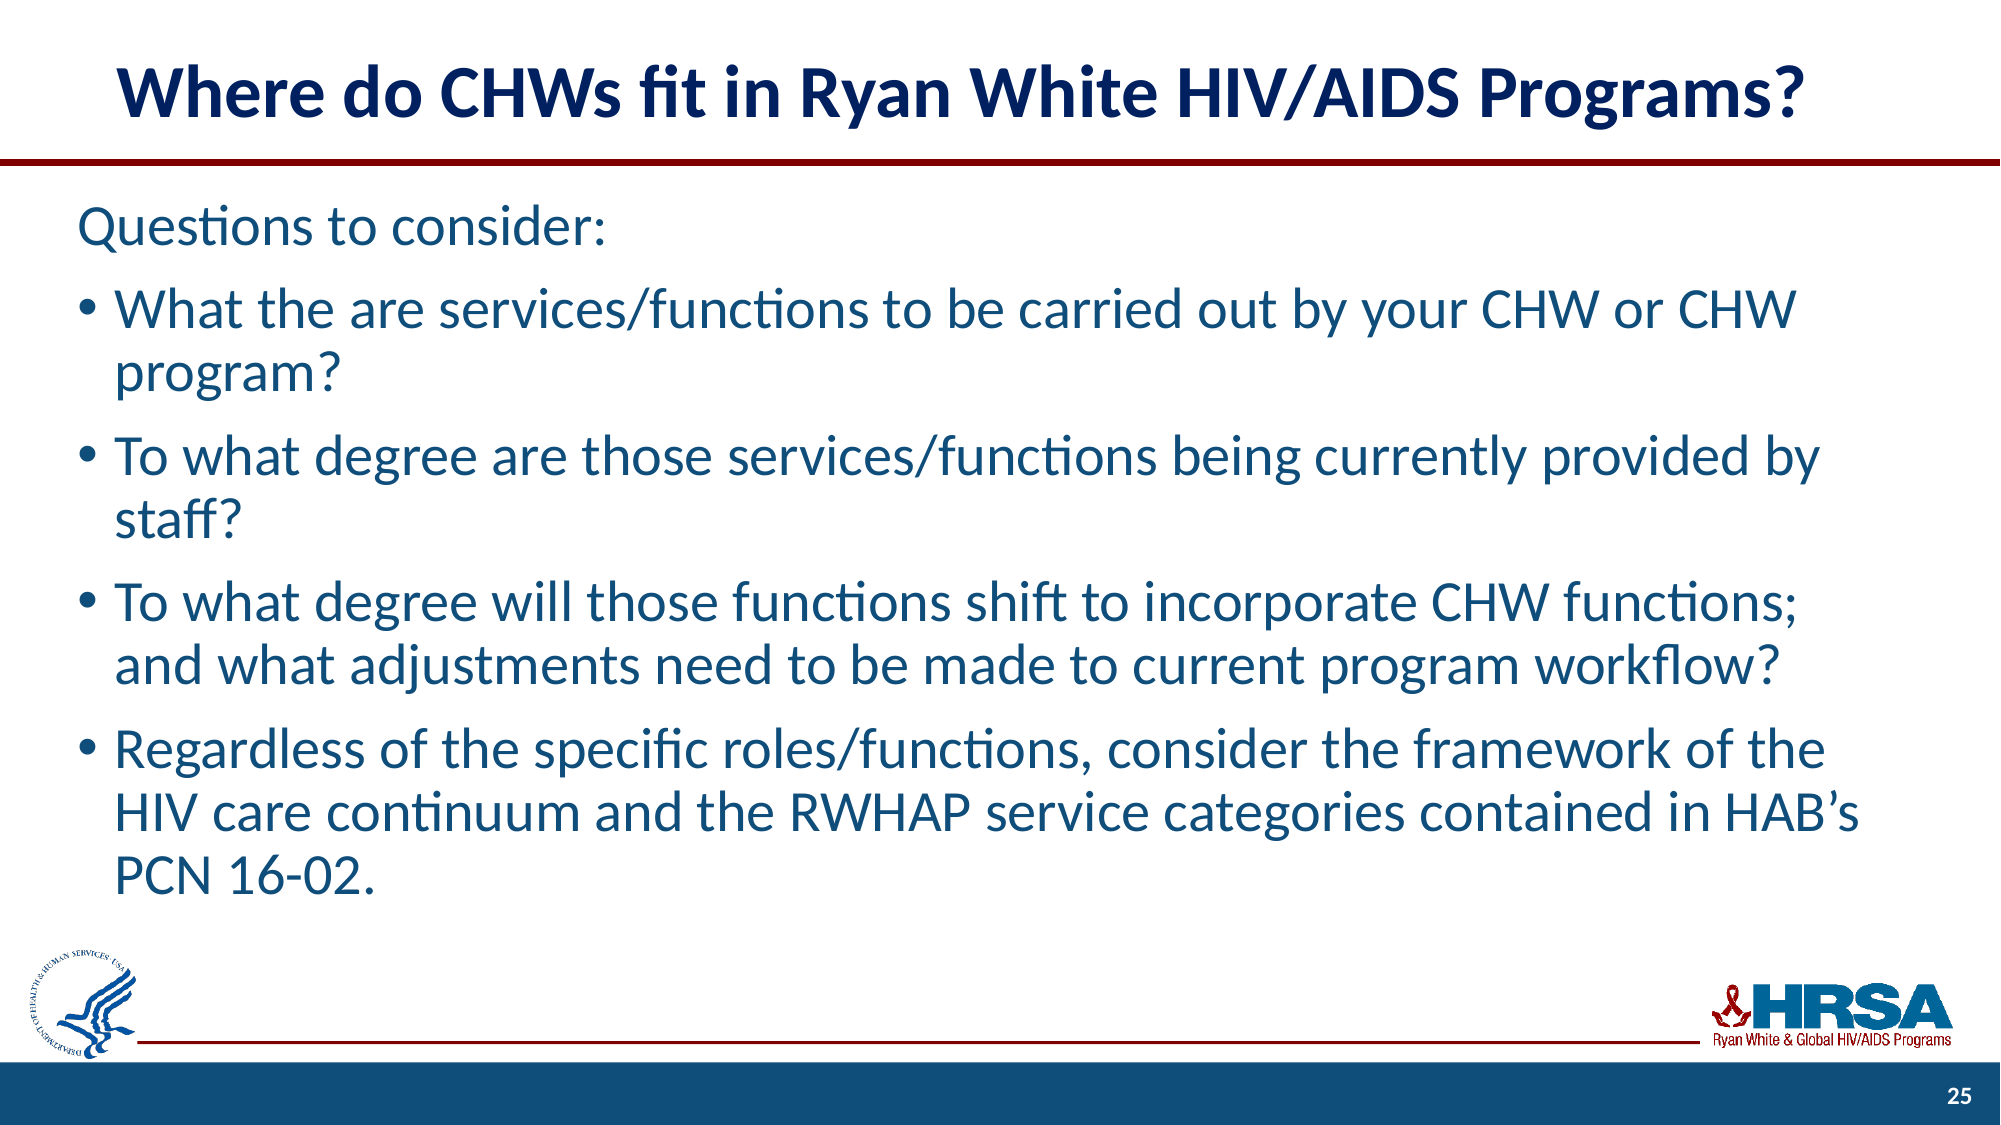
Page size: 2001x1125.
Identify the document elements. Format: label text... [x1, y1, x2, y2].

picture [24, 946, 141, 1063]
slide_number 25 [1537, 1065, 1988, 1125]
picture [1712, 983, 1953, 1048]
list Questions to consider: What the are services/functions to be carried out by your CHW or CHW program? To what degree are those services/functions being currently provided by staff? To what degree will those functions shift to incorporate CHW functions; and what adjustments need to be made to current program workflow? Regardless of the specific roles/functions, consider the framework of the HIV care continuum and the RWHAP service categories contained in HAB’s PCN 16-02. [62, 187, 1900, 963]
picture [1922, 1002, 1929, 1012]
title Where do CHWs fit in Ryan White HIV/AIDS Programs? [62, 24, 1863, 163]
picture [1872, 983, 1953, 1024]
picture [1821, 996, 1836, 1003]
